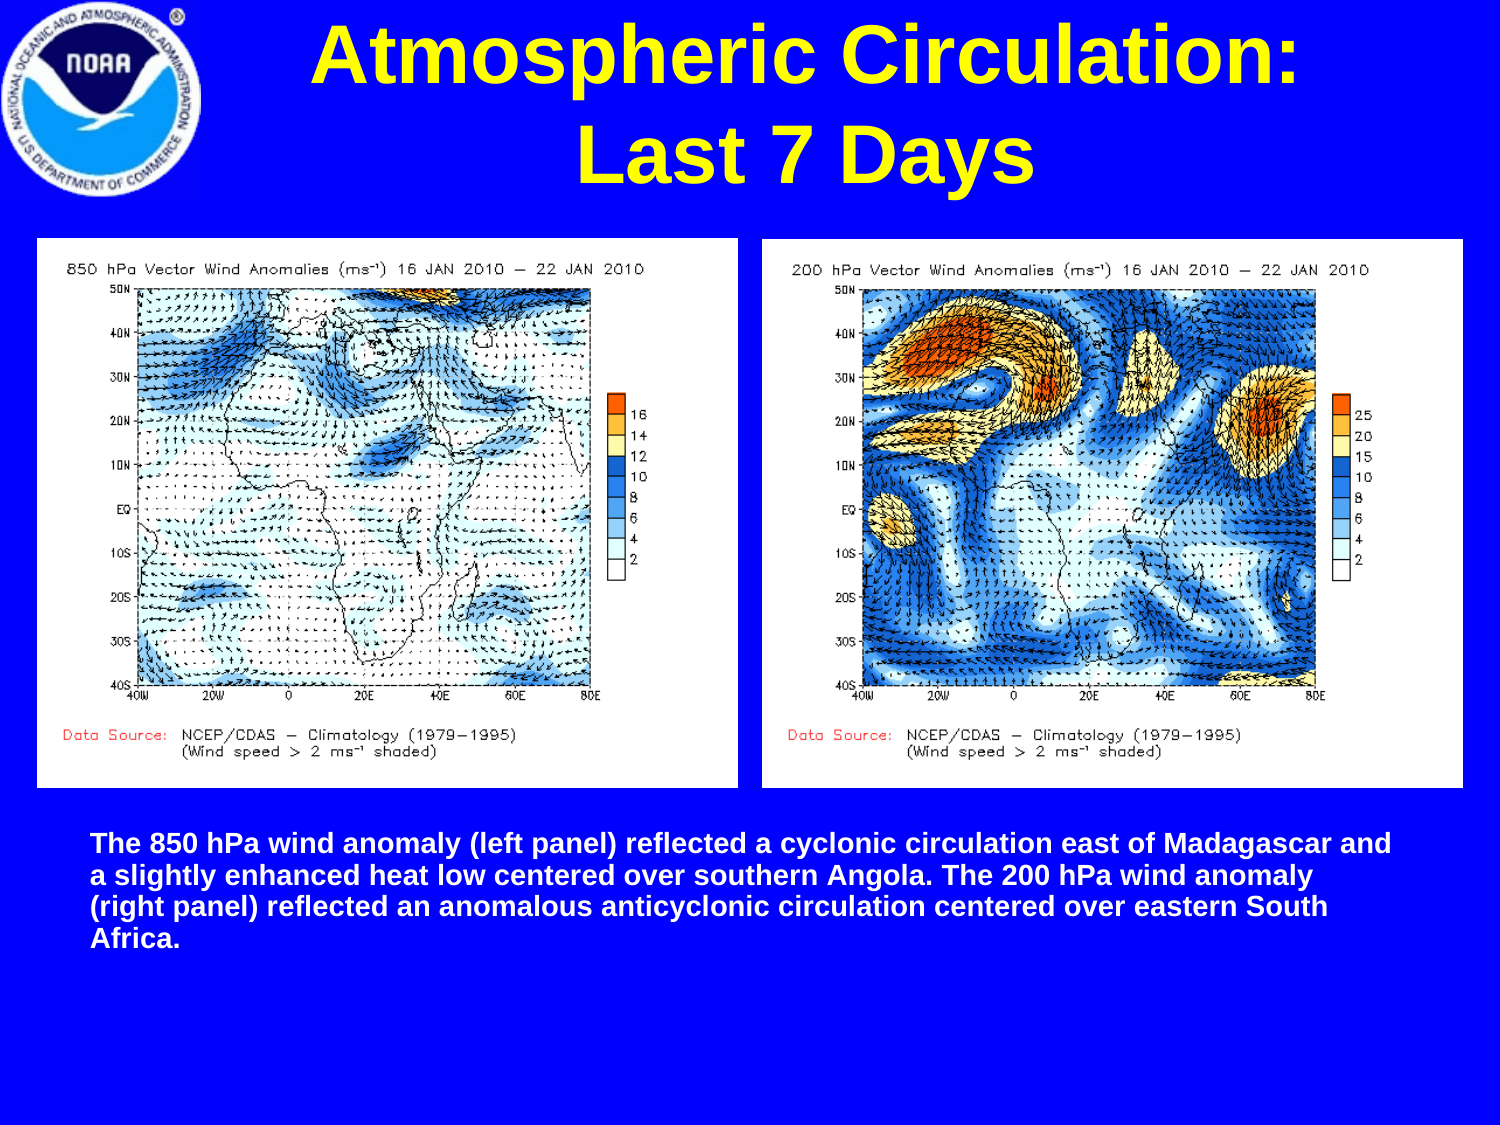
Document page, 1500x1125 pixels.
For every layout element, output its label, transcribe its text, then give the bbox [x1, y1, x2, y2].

picture [762, 239, 1463, 788]
title Atmospheric Circulation: Last 7 Days [174, 24, 1438, 175]
text_box The 850 hPa wind anomaly (left panel) reflected a cyclonic circulation east of Madagascar and a slightly enhanced heat low centered over southern Angola. The 200 hPa wind anomaly (right panel) reflected an anomalous anticyclonic circulation centered over eastern South Africa. [74, 821, 1413, 931]
picture [37, 238, 738, 788]
picture [0, 0, 200, 200]
